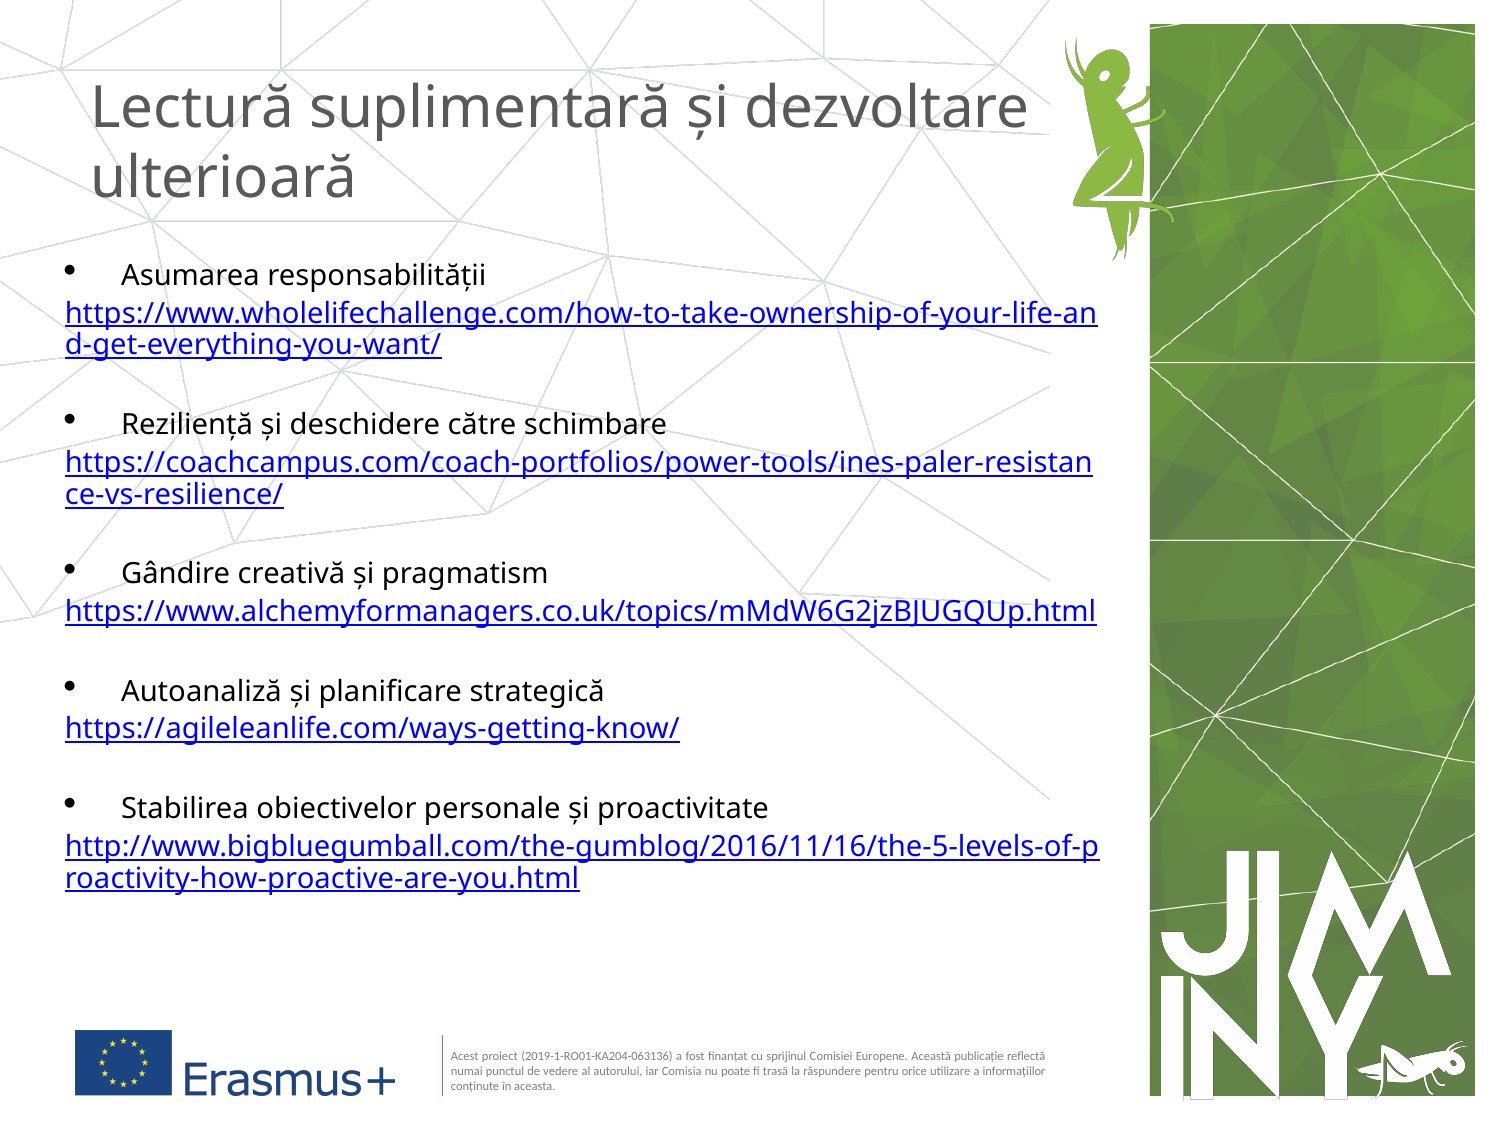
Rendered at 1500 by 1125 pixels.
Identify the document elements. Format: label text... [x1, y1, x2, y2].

text_box Asumarea responsabilității https://www.wholelifechallenge.com/how-to-take-ownership-of-your-life-and-get-everything-you-want/ Reziliență și deschidere către schimbare https://coachcampus.com/coach-portfolios/power-tools/ines-paler-resistance-vs-resilience/ Gândire creativă și pragmatism https://www.alchemyformanagers.co.uk/topics/mMdW6G2jzBJUGQUp.html Autoanaliză și planificare strategică https://agileleanlife.com/ways-getting-know/ Stabilirea obiectivelor personale și proactivitate http://www.bigbluegumball.com/the-gumblog/2016/11/16/the-5-levels-of-proactivity-how-proactive-are-you.html [50, 246, 1120, 848]
picture [74, 1030, 395, 1097]
picture [0, 0, 1476, 1101]
text_box Acest proiect (2019-1-RO01-KA204-063136) a fost finanțat cu sprijinul Comisiei Europene. Această publicație reflectă numai punctul de vedere al autorului, iar Comisia nu poate fi trasă la răspundere pentru orice utilizare a informațiilor conținute în aceasta. [444, 1040, 1060, 1101]
